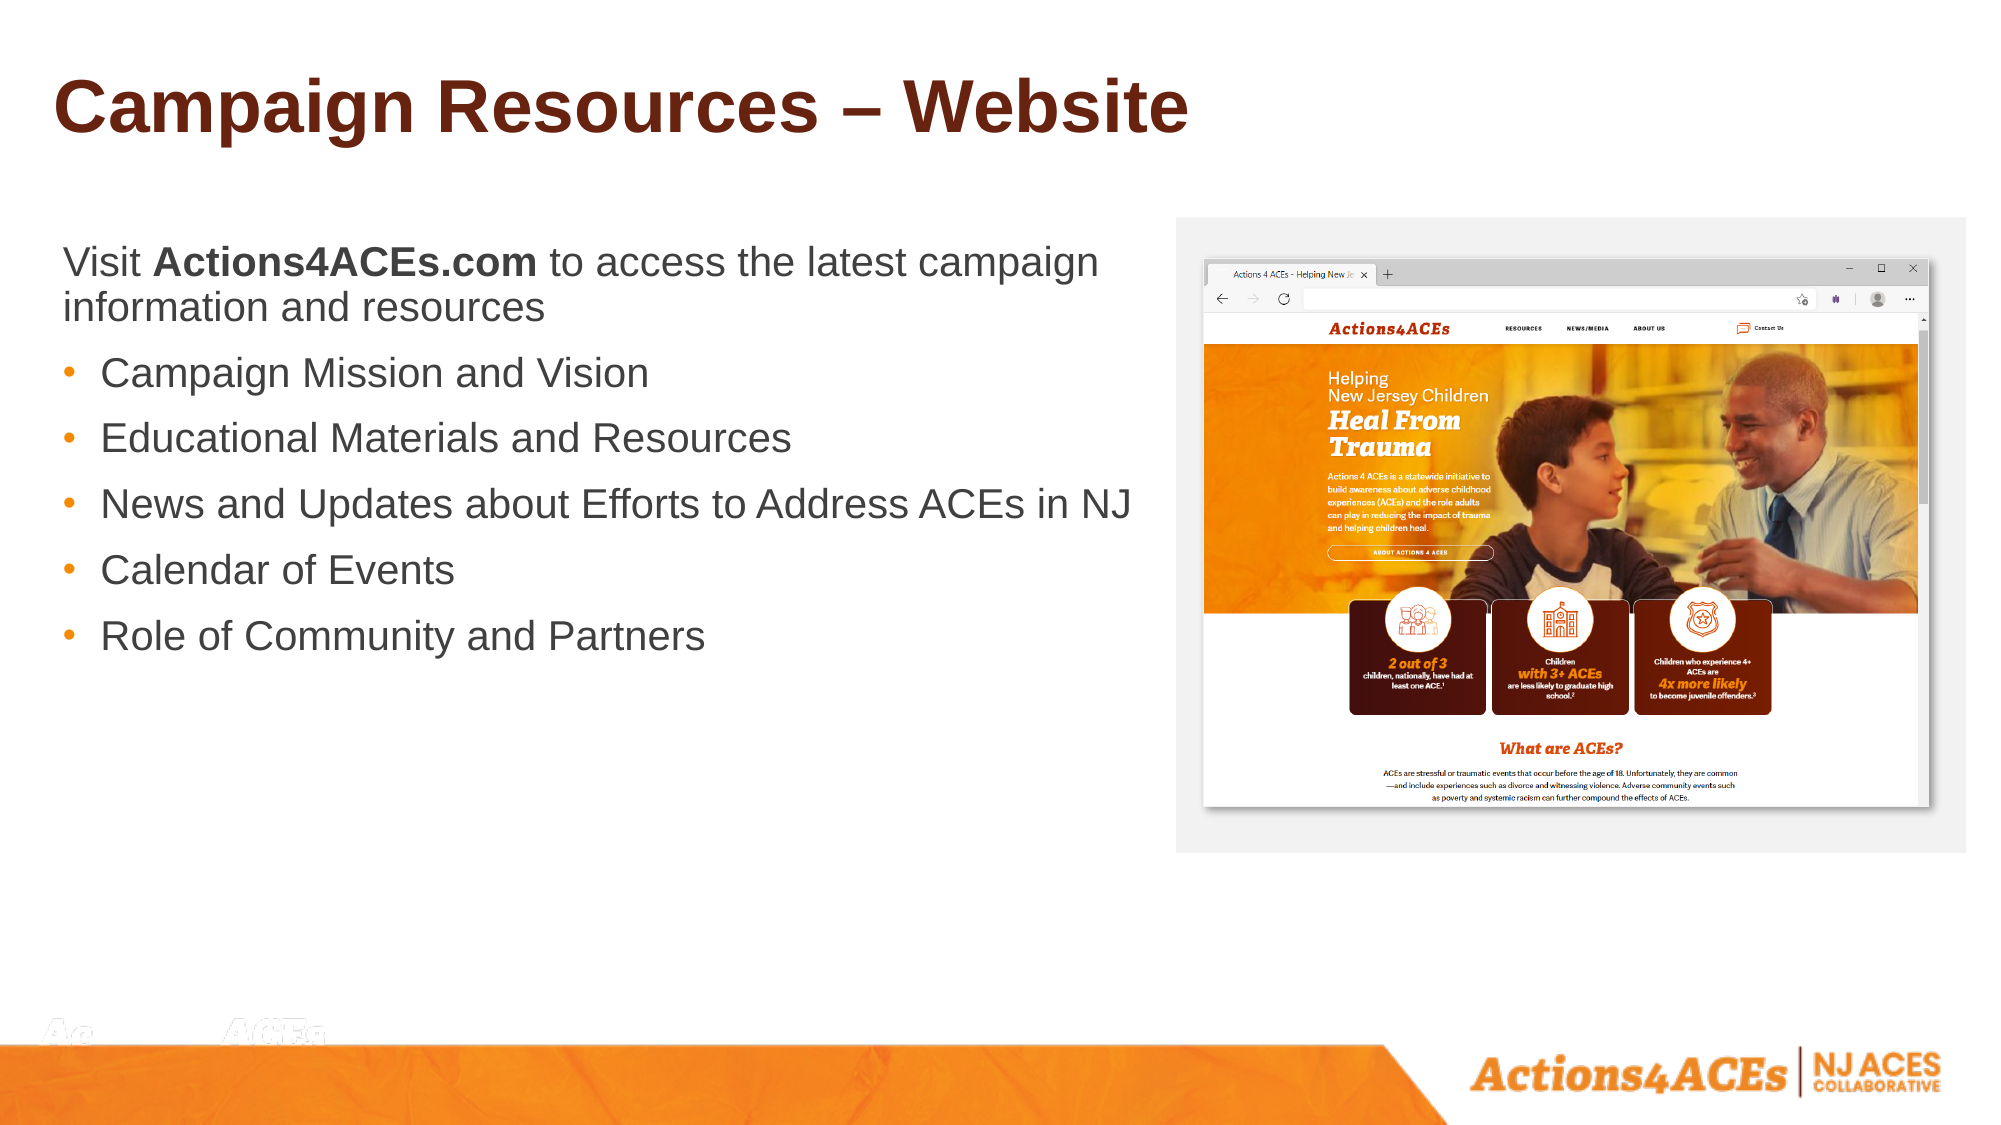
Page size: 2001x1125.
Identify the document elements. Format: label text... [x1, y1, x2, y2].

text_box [1213, 269, 1552, 309]
text_box [1176, 217, 1967, 853]
list Visit Actions4ACEs.com to access the latest campaign information and resources Campaign Mission and Vision Educational Materials and Resources News and Updates about Efforts to Address ACEs in NJ Calendar of Events Role of Community and Partners [48, 232, 1289, 947]
title Campaign Resources – Website [38, 0, 1939, 218]
picture [0, 0, 2000, 1125]
picture [1203, 258, 1929, 808]
